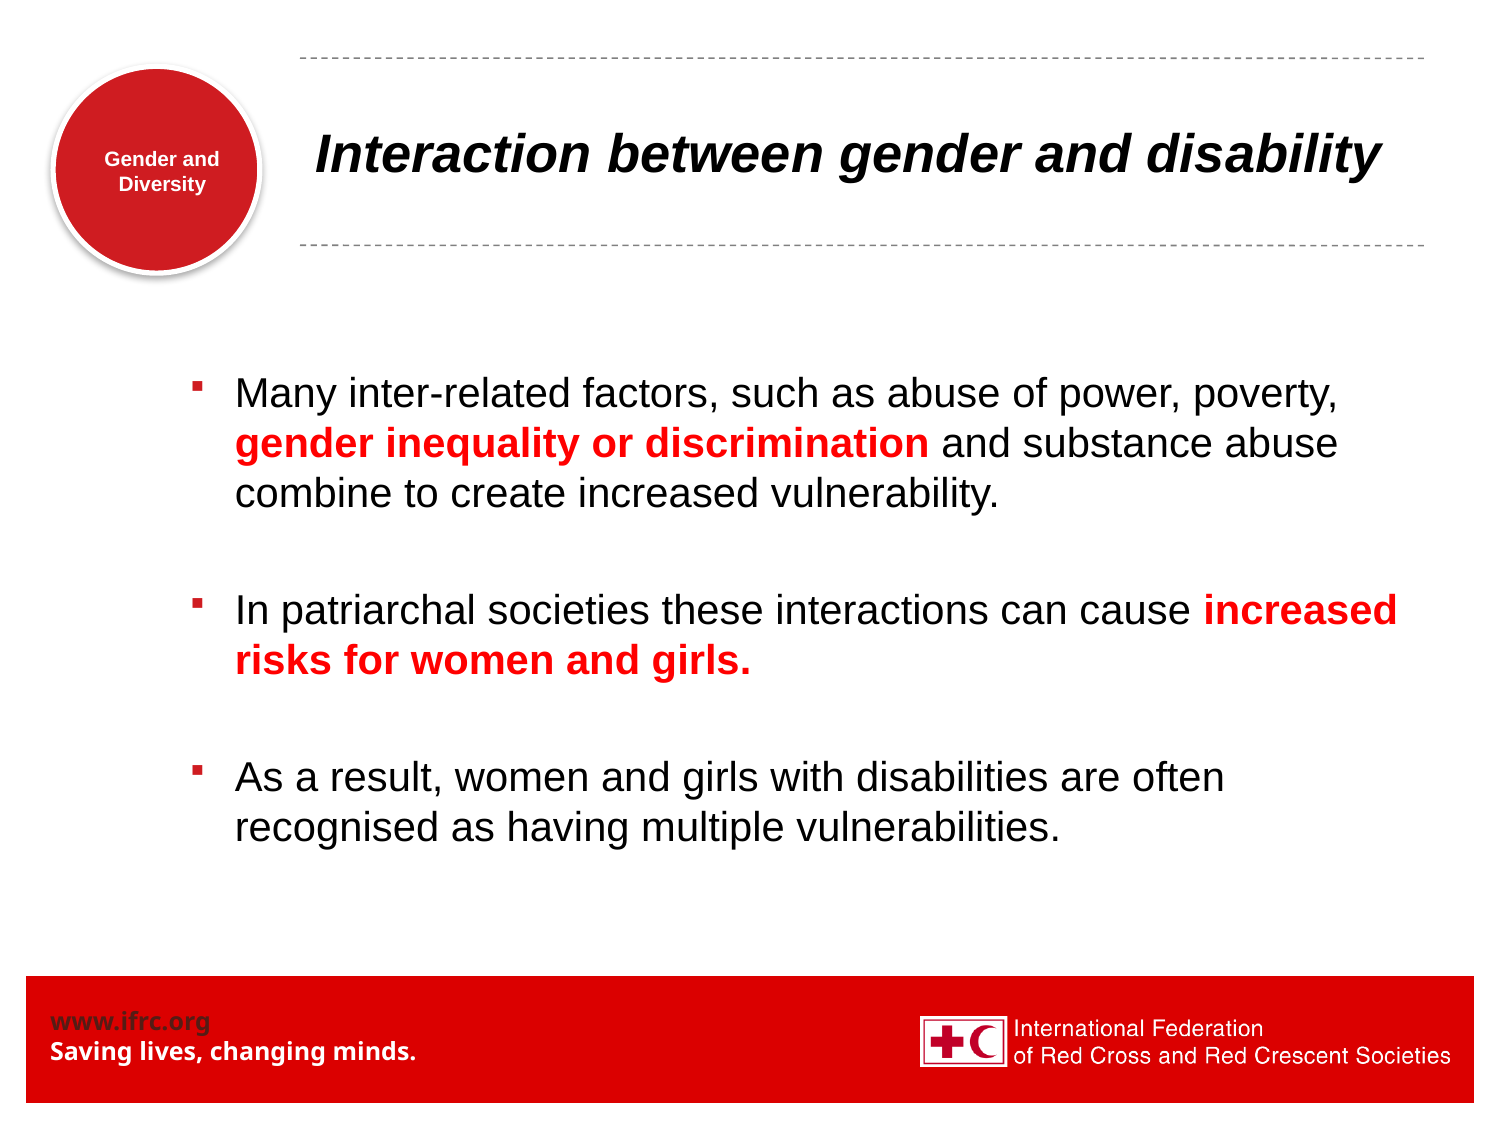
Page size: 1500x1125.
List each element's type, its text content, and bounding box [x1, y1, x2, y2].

picture [920, 1016, 1450, 1067]
title Interaction between gender and disability [299, 57, 1426, 246]
list Many inter-related factors, such as abuse of power, poverty, gender inequality or discrimination and substance abuse combine to create increased vulnerability. In patriarchal societies these interactions can cause increased risks for women and girls. As a result, women and girls with disabilities are often recognised as having multiple vulnerabilities. [174, 299, 1426, 963]
